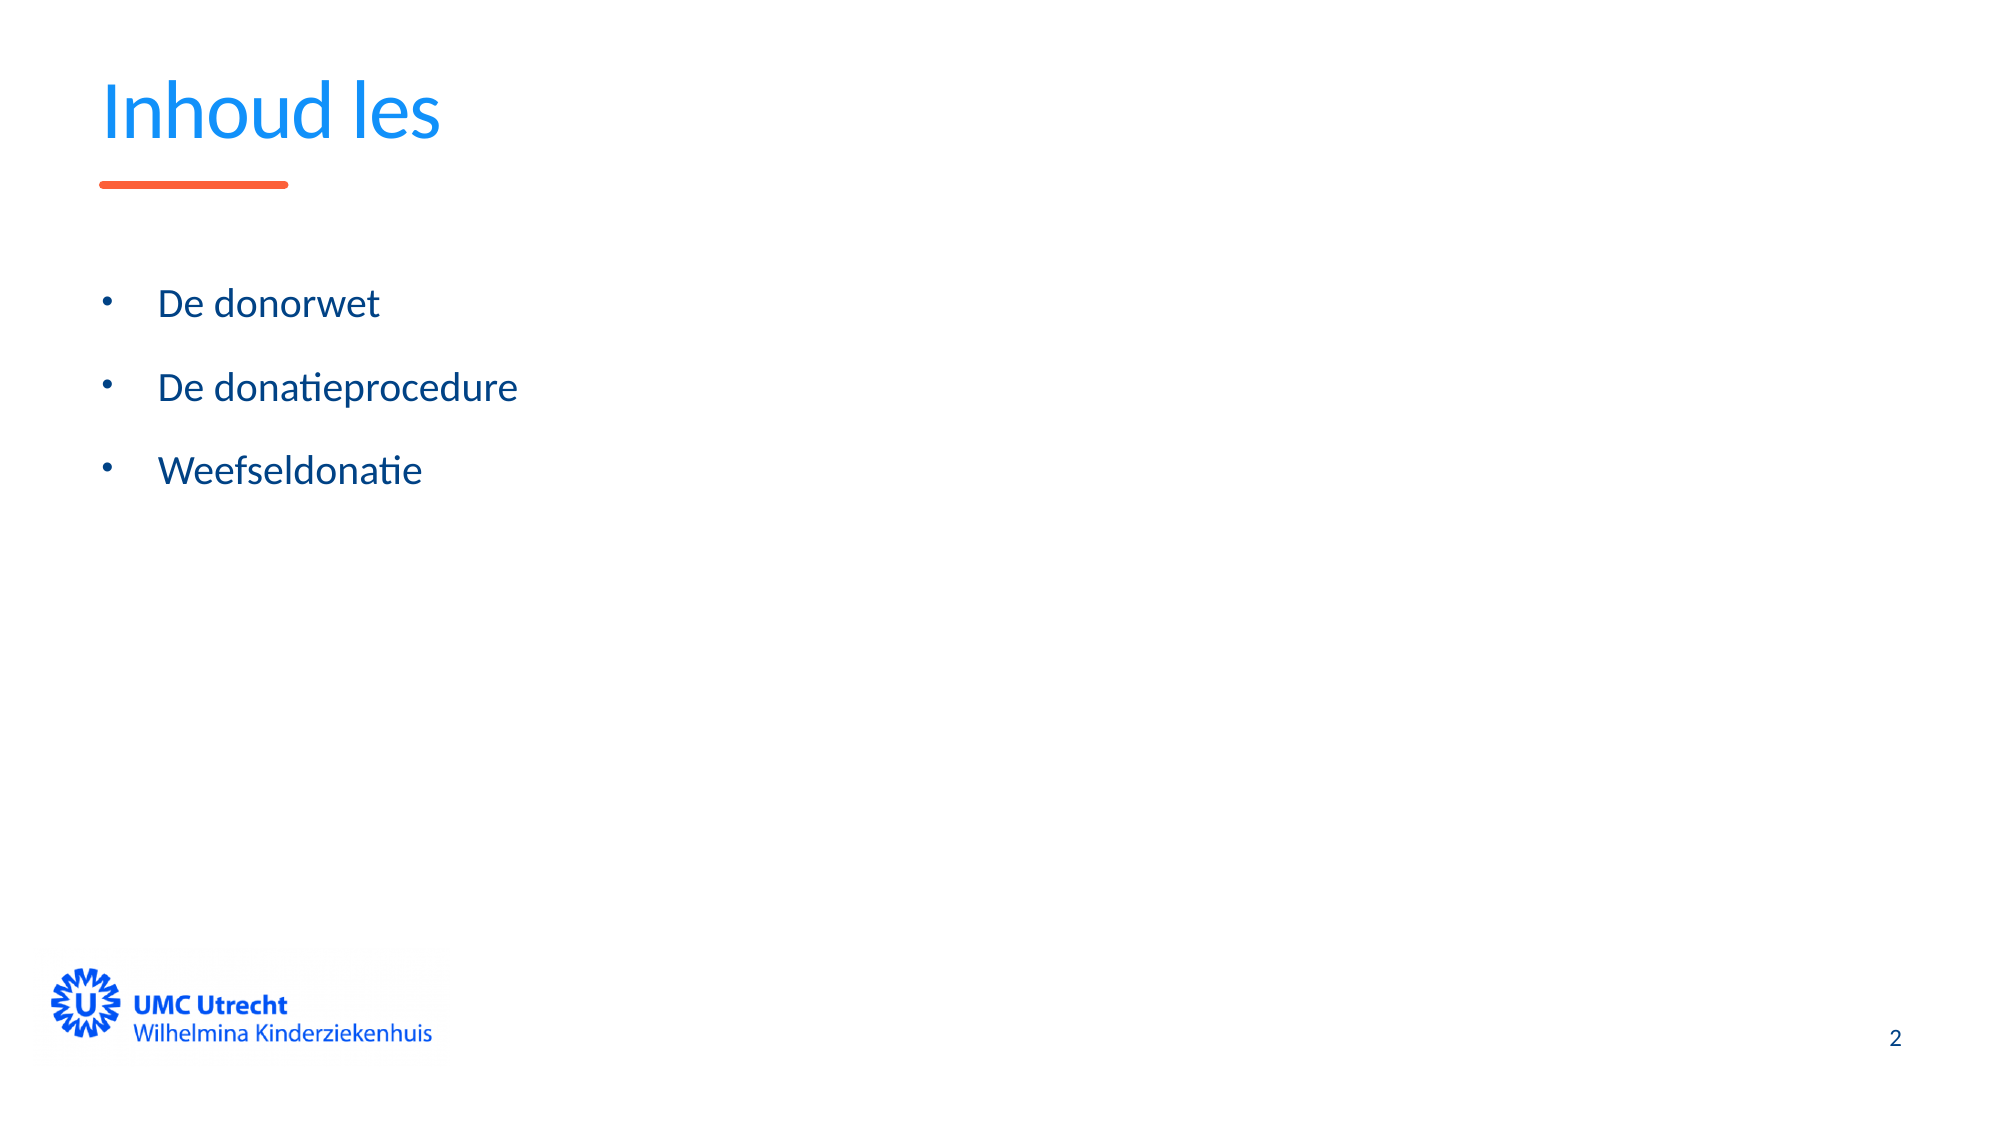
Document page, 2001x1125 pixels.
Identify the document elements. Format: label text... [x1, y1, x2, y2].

slide_number 2 [1842, 1015, 1902, 1057]
title Inhoud les [101, 75, 1903, 184]
list De donorwet De donatieprocedure Weefseldonatie [101, 250, 1901, 960]
picture [33, 938, 450, 1093]
